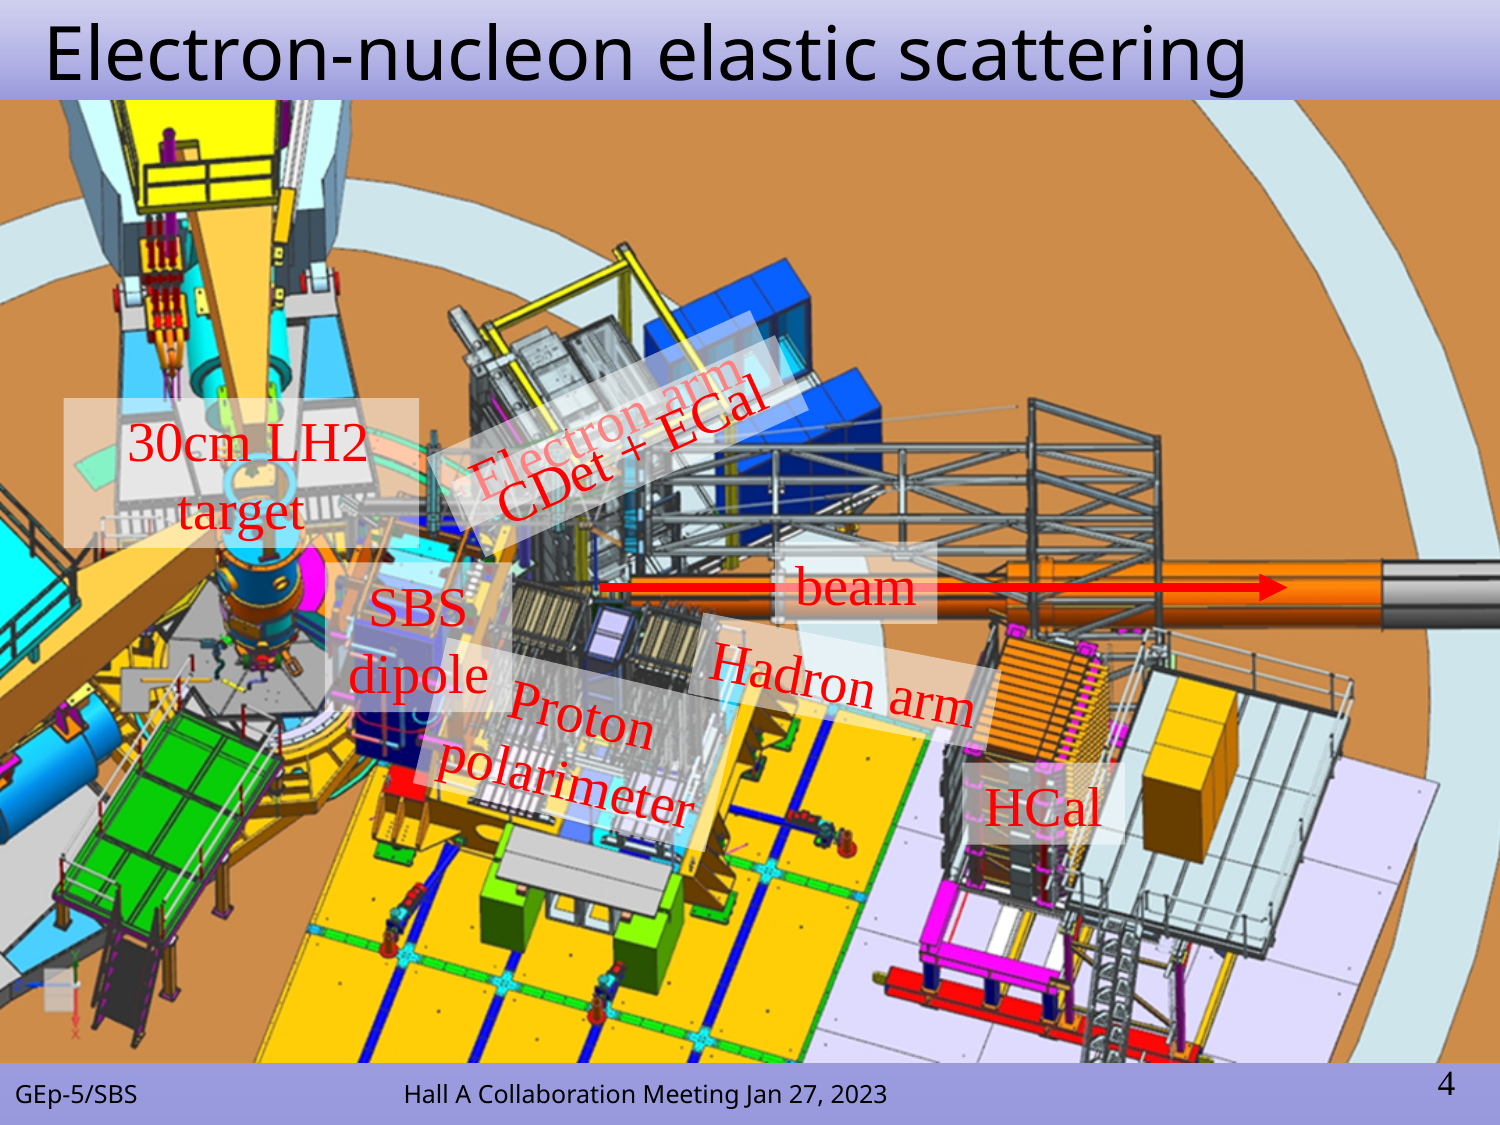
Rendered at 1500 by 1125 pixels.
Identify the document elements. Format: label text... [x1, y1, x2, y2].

text_box Electron-nucleon elastic scattering [0, 0, 1500, 99]
slide_number 4 [1420, 1071, 1473, 1116]
picture [0, 99, 1500, 1063]
